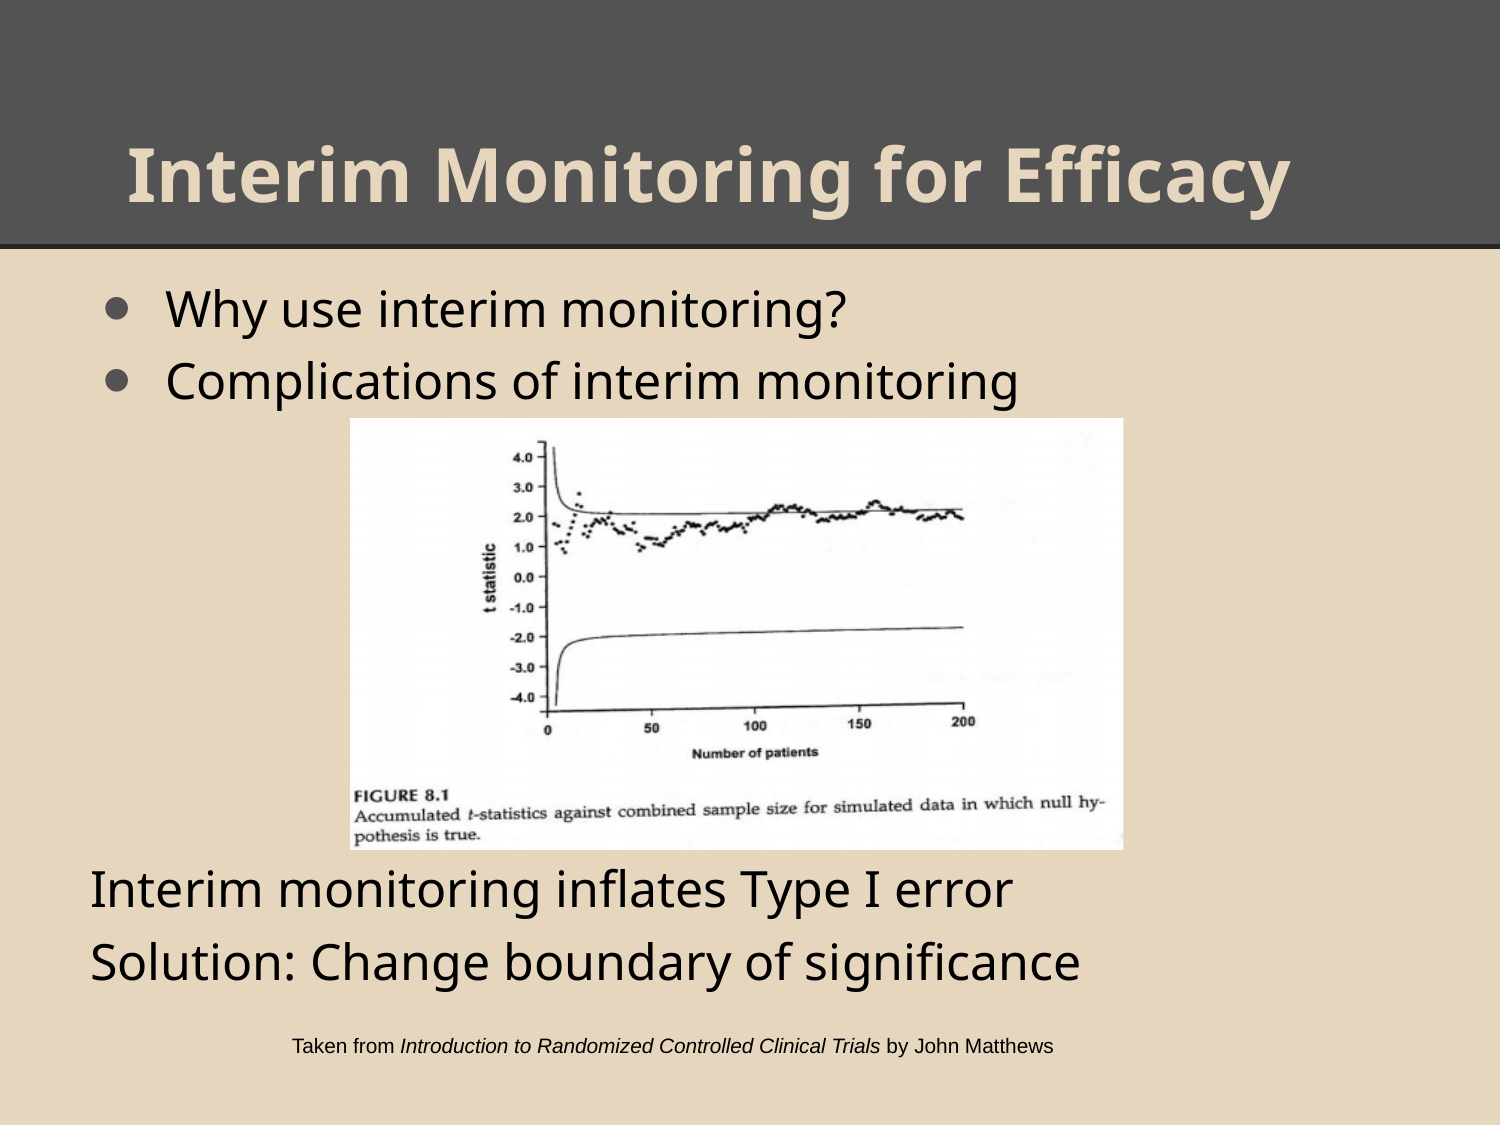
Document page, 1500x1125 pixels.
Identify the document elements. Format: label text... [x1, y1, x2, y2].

title Interim Monitoring for Efficacy [75, 45, 1425, 233]
list Why use interim monitoring? Complications of interim monitoring Interim monitoring inflates Type I error Solution: Change boundary of significance [75, 262, 1425, 1078]
text_box [350, 418, 1124, 850]
text_box Taken from Introduction to Randomized Controlled Clinical Trials by John Matthews [277, 1025, 1069, 1065]
